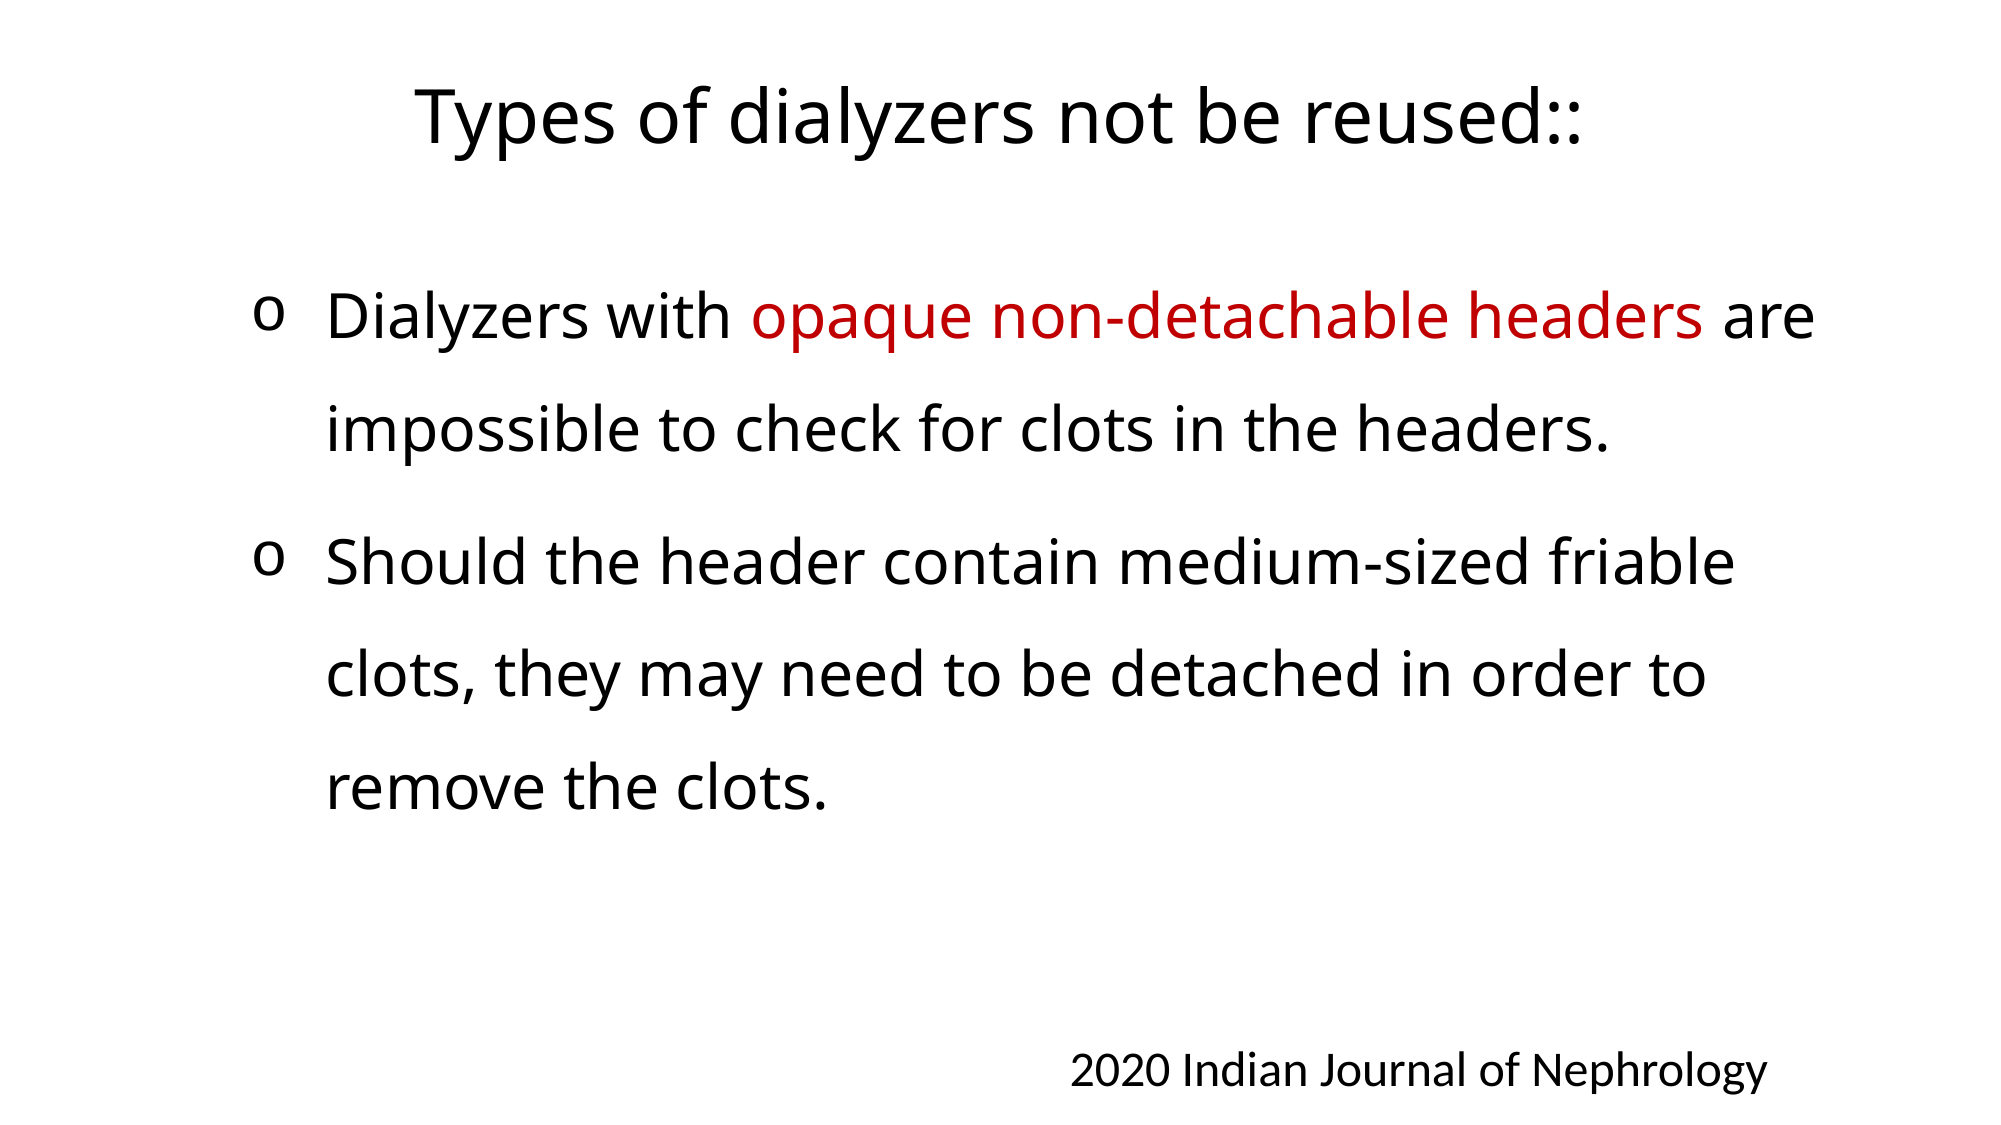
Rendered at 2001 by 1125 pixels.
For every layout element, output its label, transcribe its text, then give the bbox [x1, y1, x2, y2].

text_box 2020 Indian Journal of Nephrology [1054, 1028, 1823, 1104]
subtitle Dialyzers with opaque non-detachable headers are impossible to check for clots in the headers. Should the header contain medium-sized friable clots, they may need to be detached in order to remove the clots. [235, 231, 1841, 894]
text_box Types of dialyzers not be reused:: [0, 16, 2000, 167]
